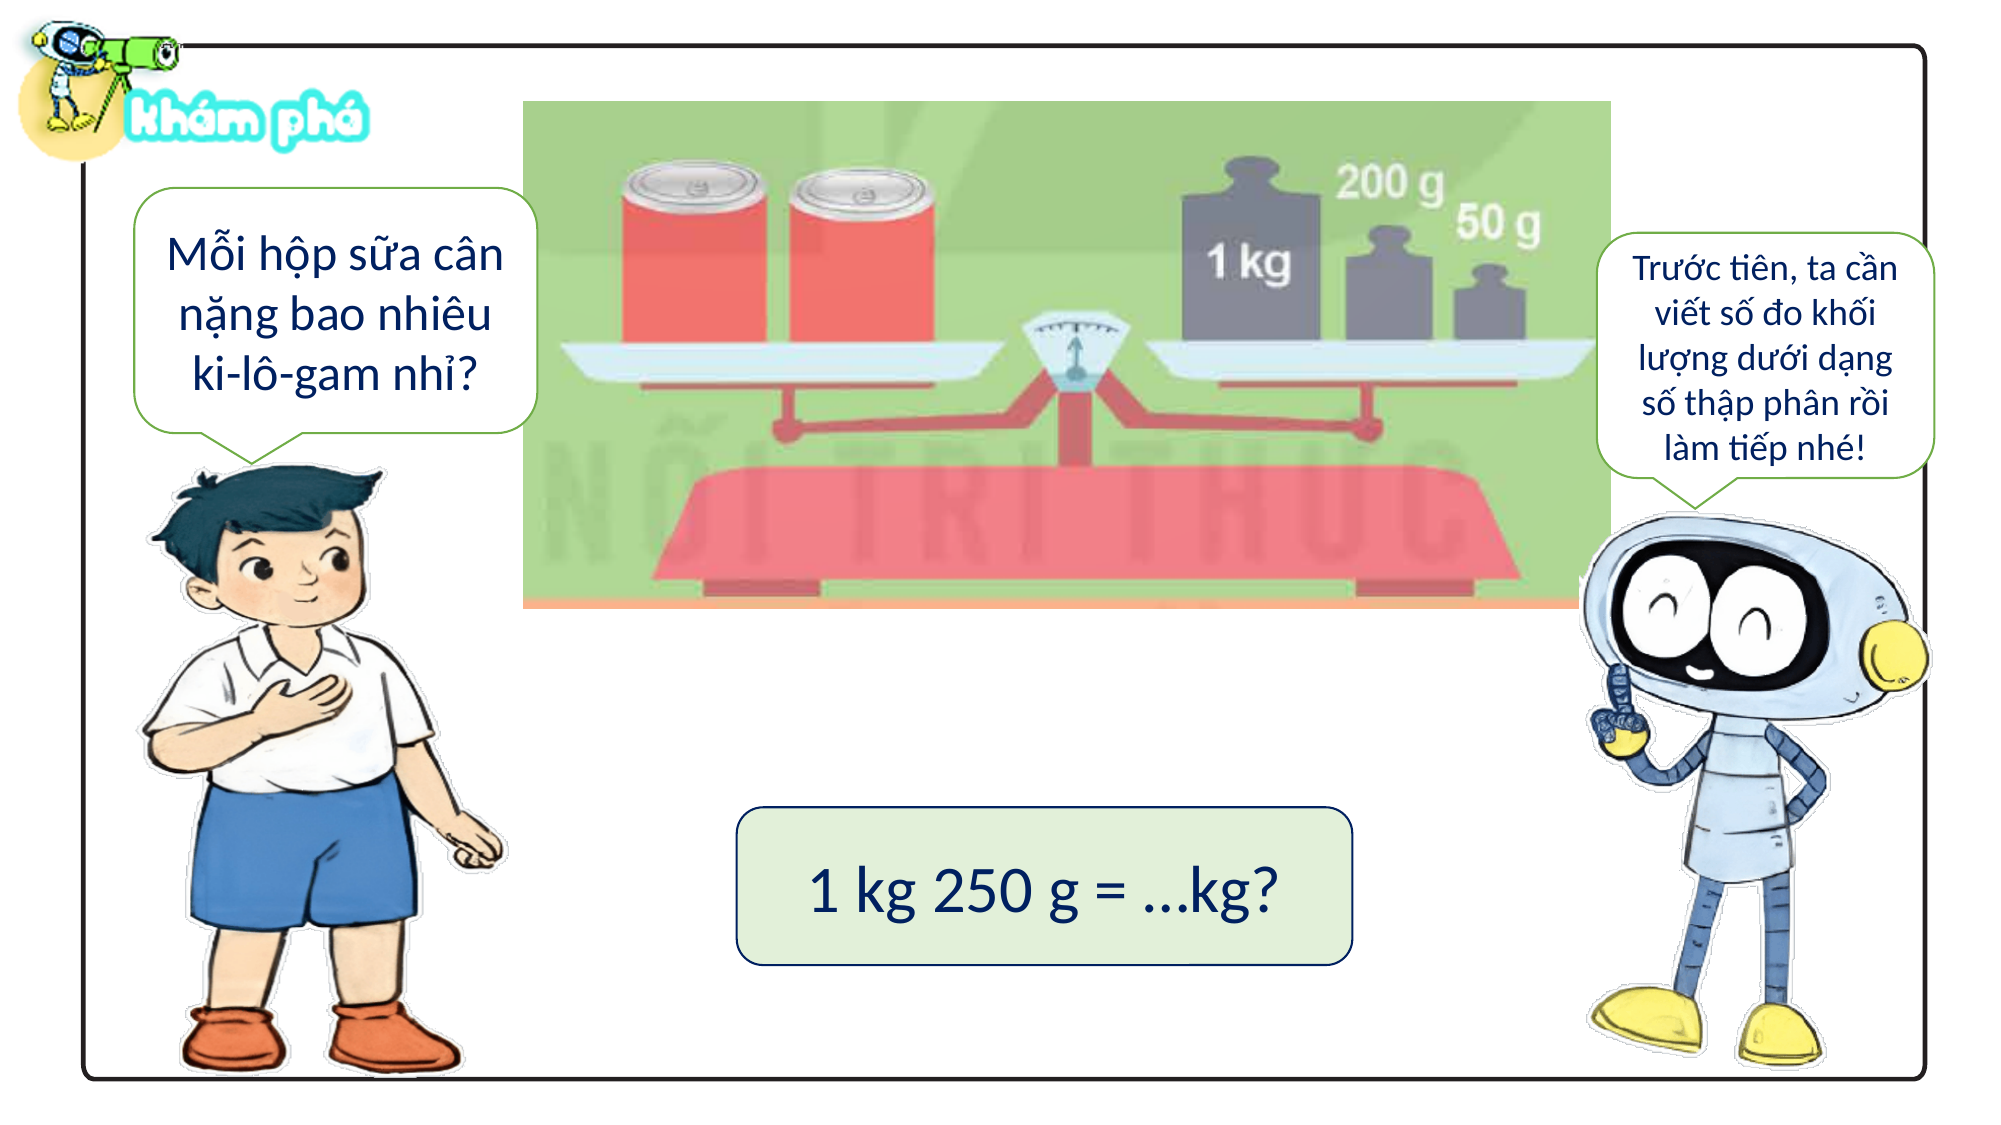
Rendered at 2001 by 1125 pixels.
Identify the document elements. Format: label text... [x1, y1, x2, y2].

picture [120, 452, 510, 1086]
text_box Trước tiên, ta cần viết số đo khối lượng dưới dạng số thập phân rồi làm tiếp nhé! [1925, 246, 1936, 465]
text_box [83, 45, 1925, 1080]
picture [523, 101, 1935, 1080]
picture [0, 0, 443, 178]
